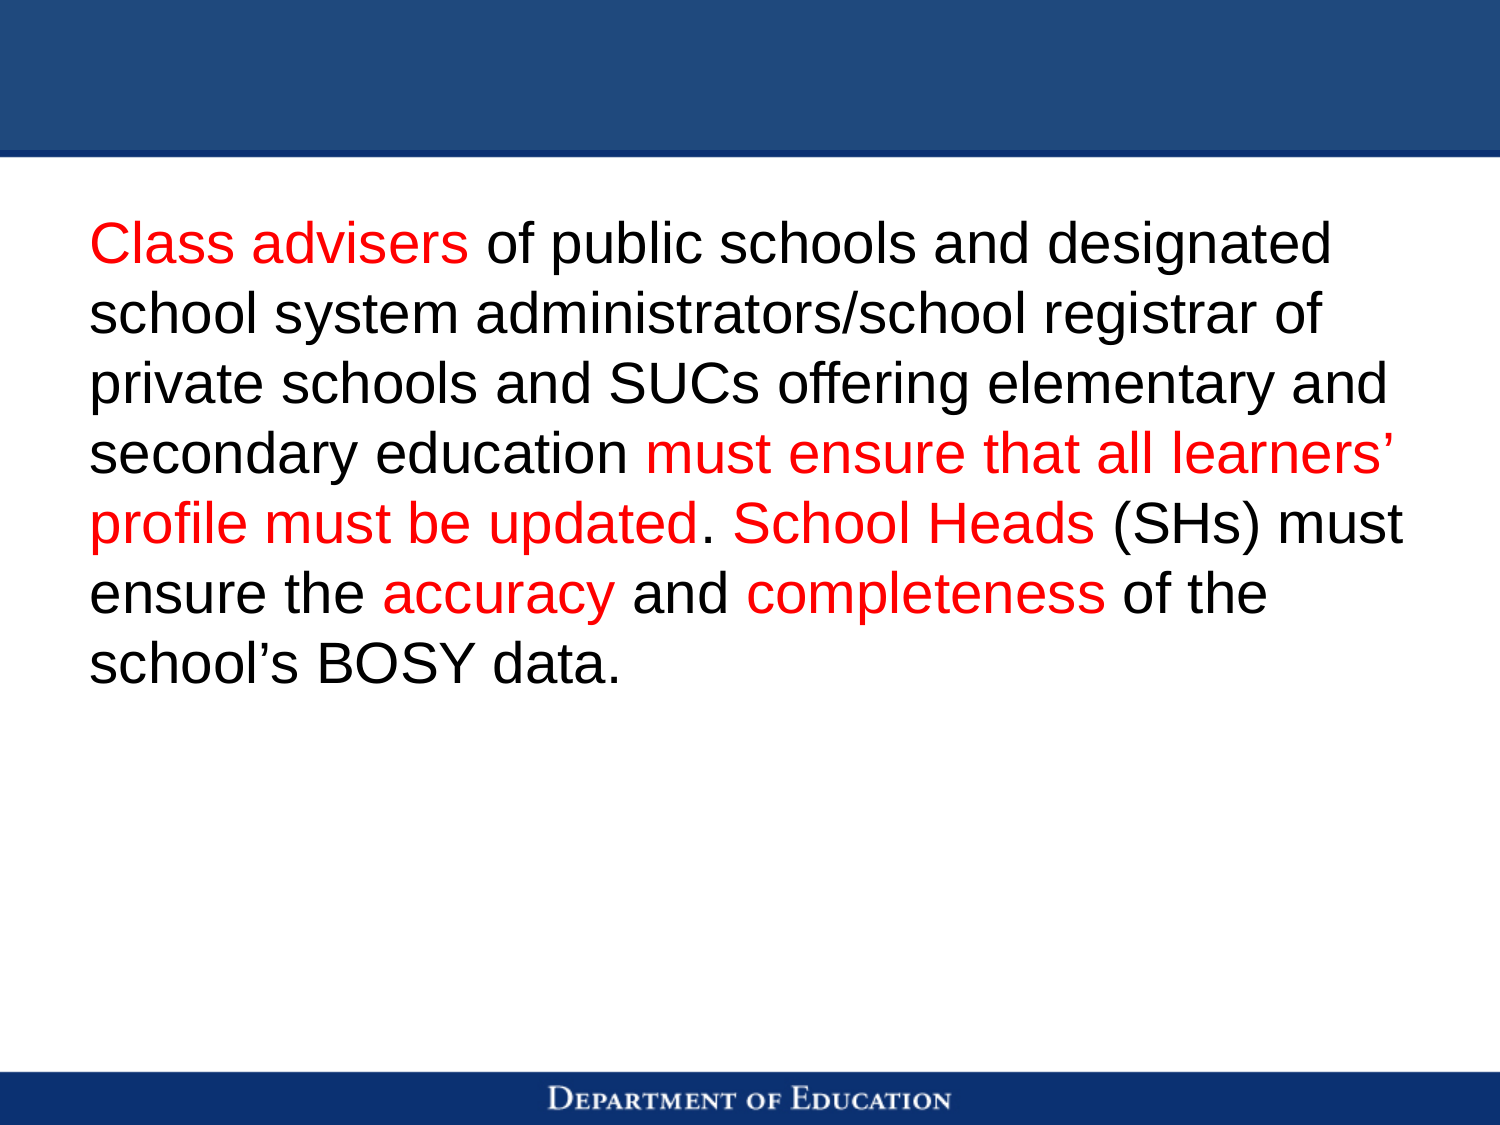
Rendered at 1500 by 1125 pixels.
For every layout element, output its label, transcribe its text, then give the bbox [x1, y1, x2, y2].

picture [0, 150, 1500, 1125]
text_box Class advisers of public schools and designated school system administrators/school registrar of private schools and SUCs offering elementary and secondary education must ensure that all learners’ profile must be updated. School Heads (SHs) must ensure the accuracy and completeness of the school’s BOSY data. [75, 198, 1449, 703]
